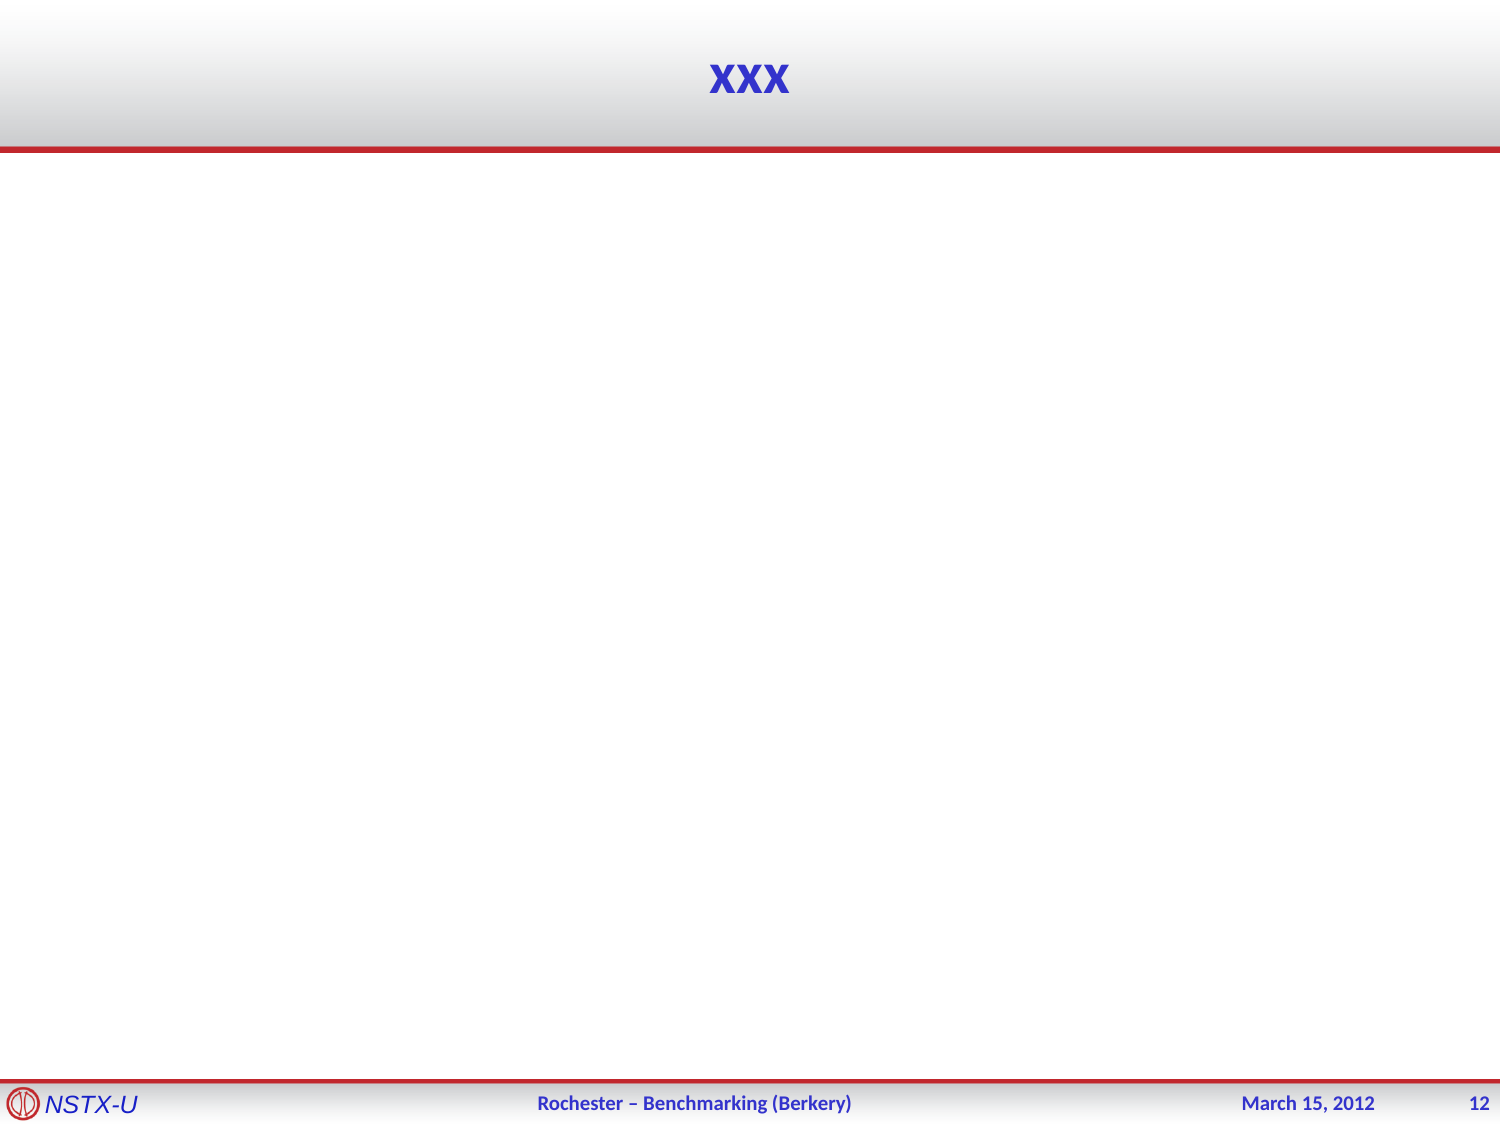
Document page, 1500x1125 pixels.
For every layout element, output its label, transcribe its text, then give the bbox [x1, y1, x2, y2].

title xxx [0, 0, 1500, 150]
picture [0, 1079, 1500, 1125]
